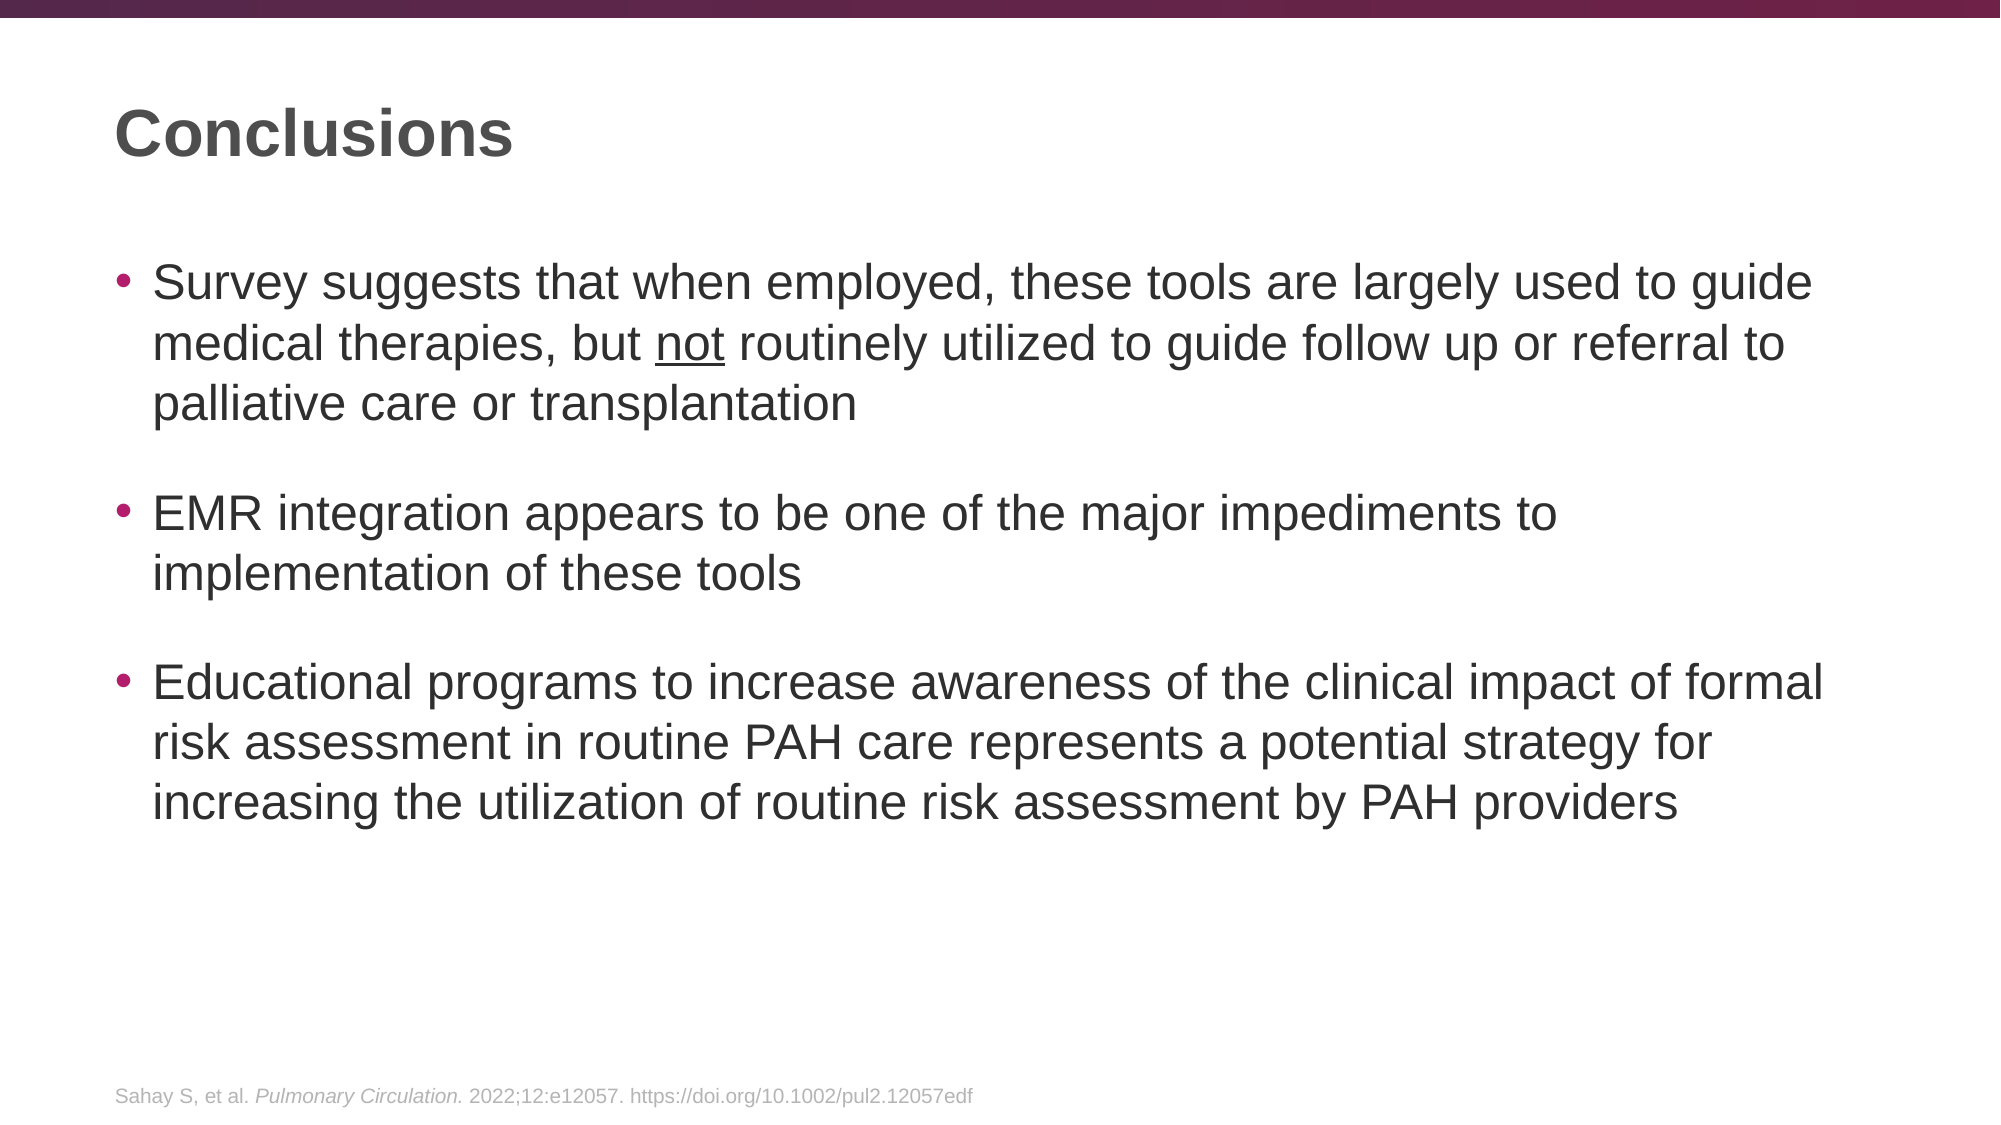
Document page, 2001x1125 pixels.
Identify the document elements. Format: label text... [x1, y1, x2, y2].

title Conclusions [99, 32, 1863, 228]
footer Sahay S, et al. Pulmonary Circulation. 2022;12:e12057. https://doi.org/10.1002/pul2.12057edf [99, 1042, 1863, 1116]
list Survey suggests that when employed, these tools are largely used to guide medical therapies, but not routinely utilized to guide follow up or referral to palliative care or transplantation EMR integration appears to be one of the major impediments to implementation of these tools Educational programs to increase awareness of the clinical impact of formal risk assessment in routine PAH care represents a potential strategy for increasing the utilization of routine risk assessment by PAH providers [99, 242, 1863, 1018]
